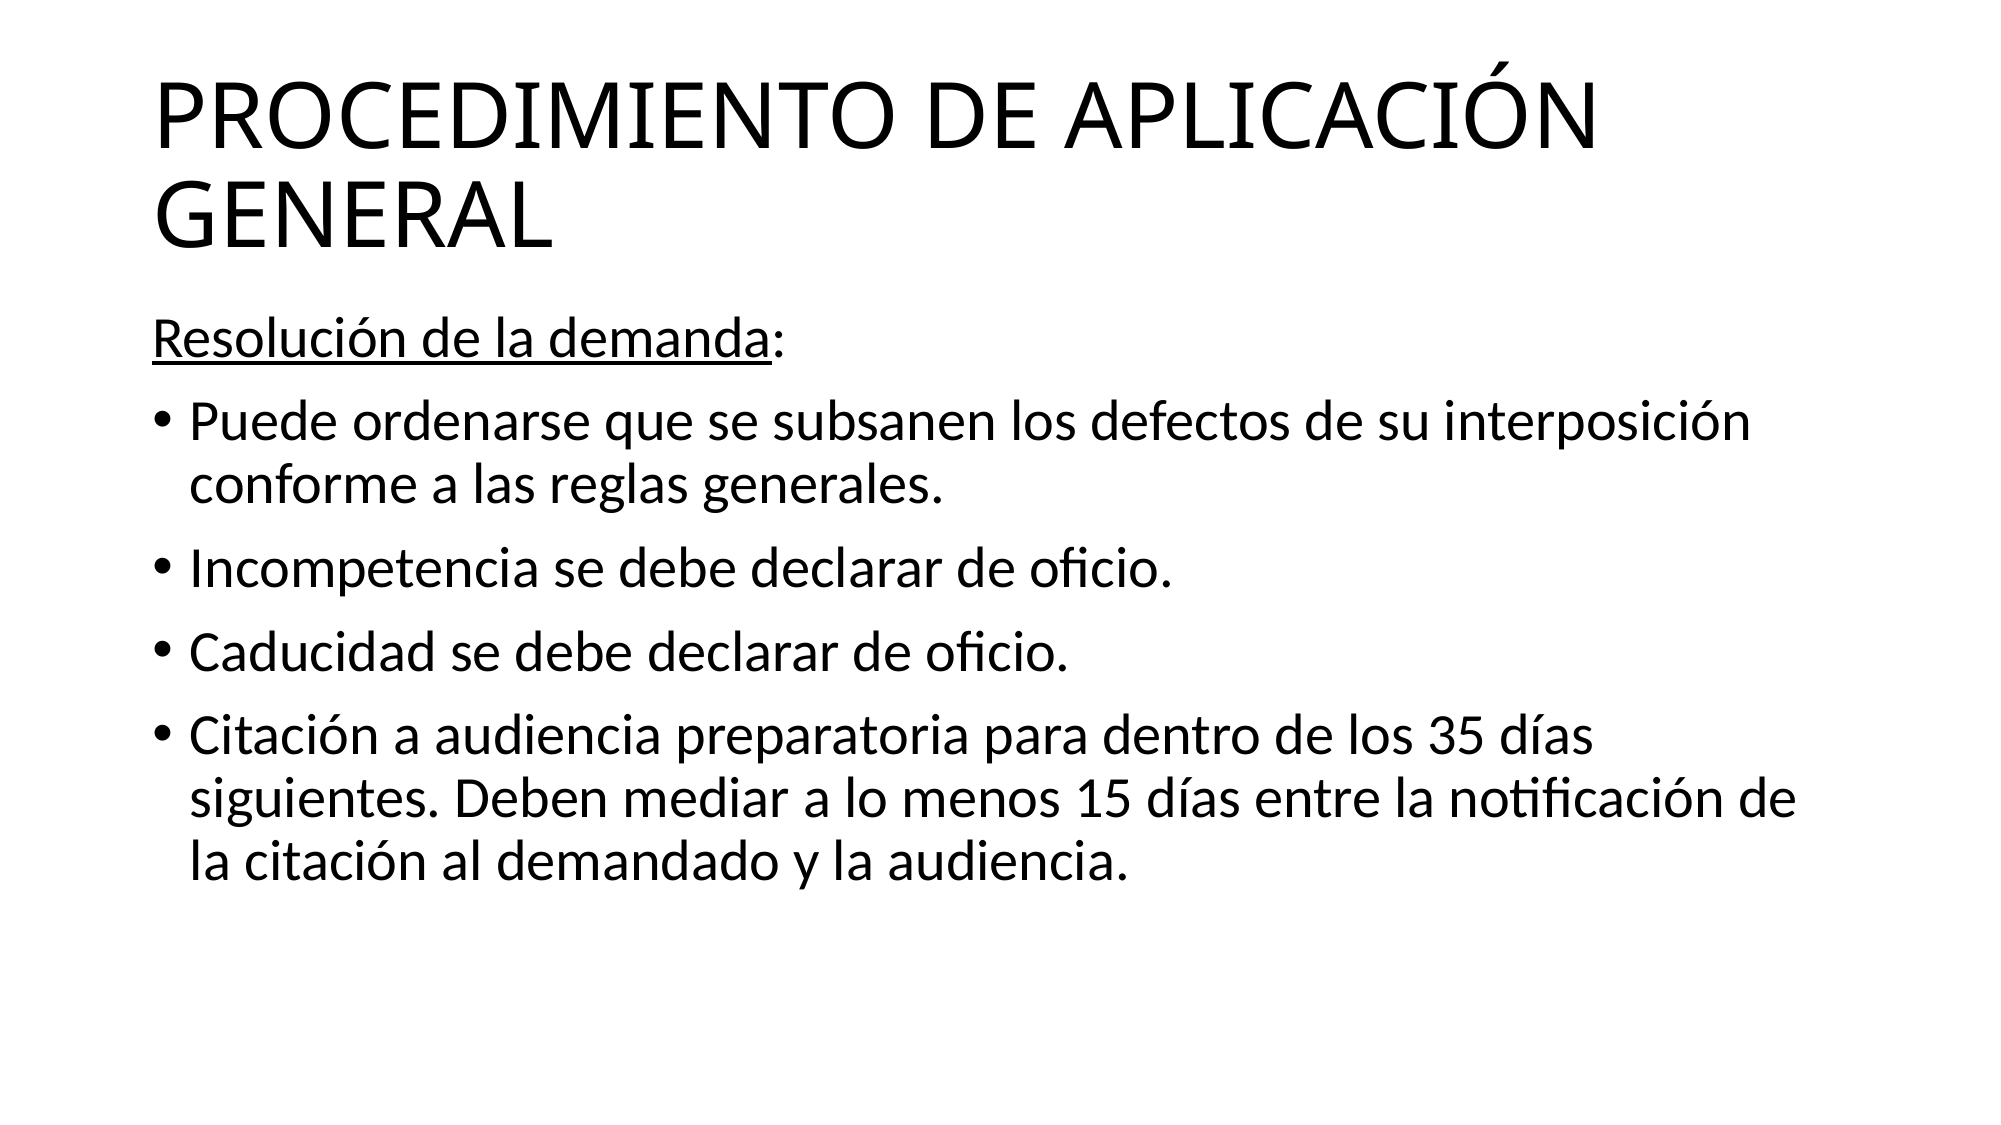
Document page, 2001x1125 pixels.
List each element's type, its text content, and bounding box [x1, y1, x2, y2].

list Resolución de la demanda: Puede ordenarse que se subsanen los defectos de su interposición conforme a las reglas generales. Incompetencia se debe declarar de oficio. Caducidad se debe declarar de oficio. Citación a audiencia preparatoria para dentro de los 35 días siguientes. Deben mediar a lo menos 15 días entre la notificación de la citación al demandado y la audiencia. [137, 299, 1863, 1014]
title PROCEDIMIENTO DE APLICACIÓN GENERAL [137, 59, 1863, 278]
